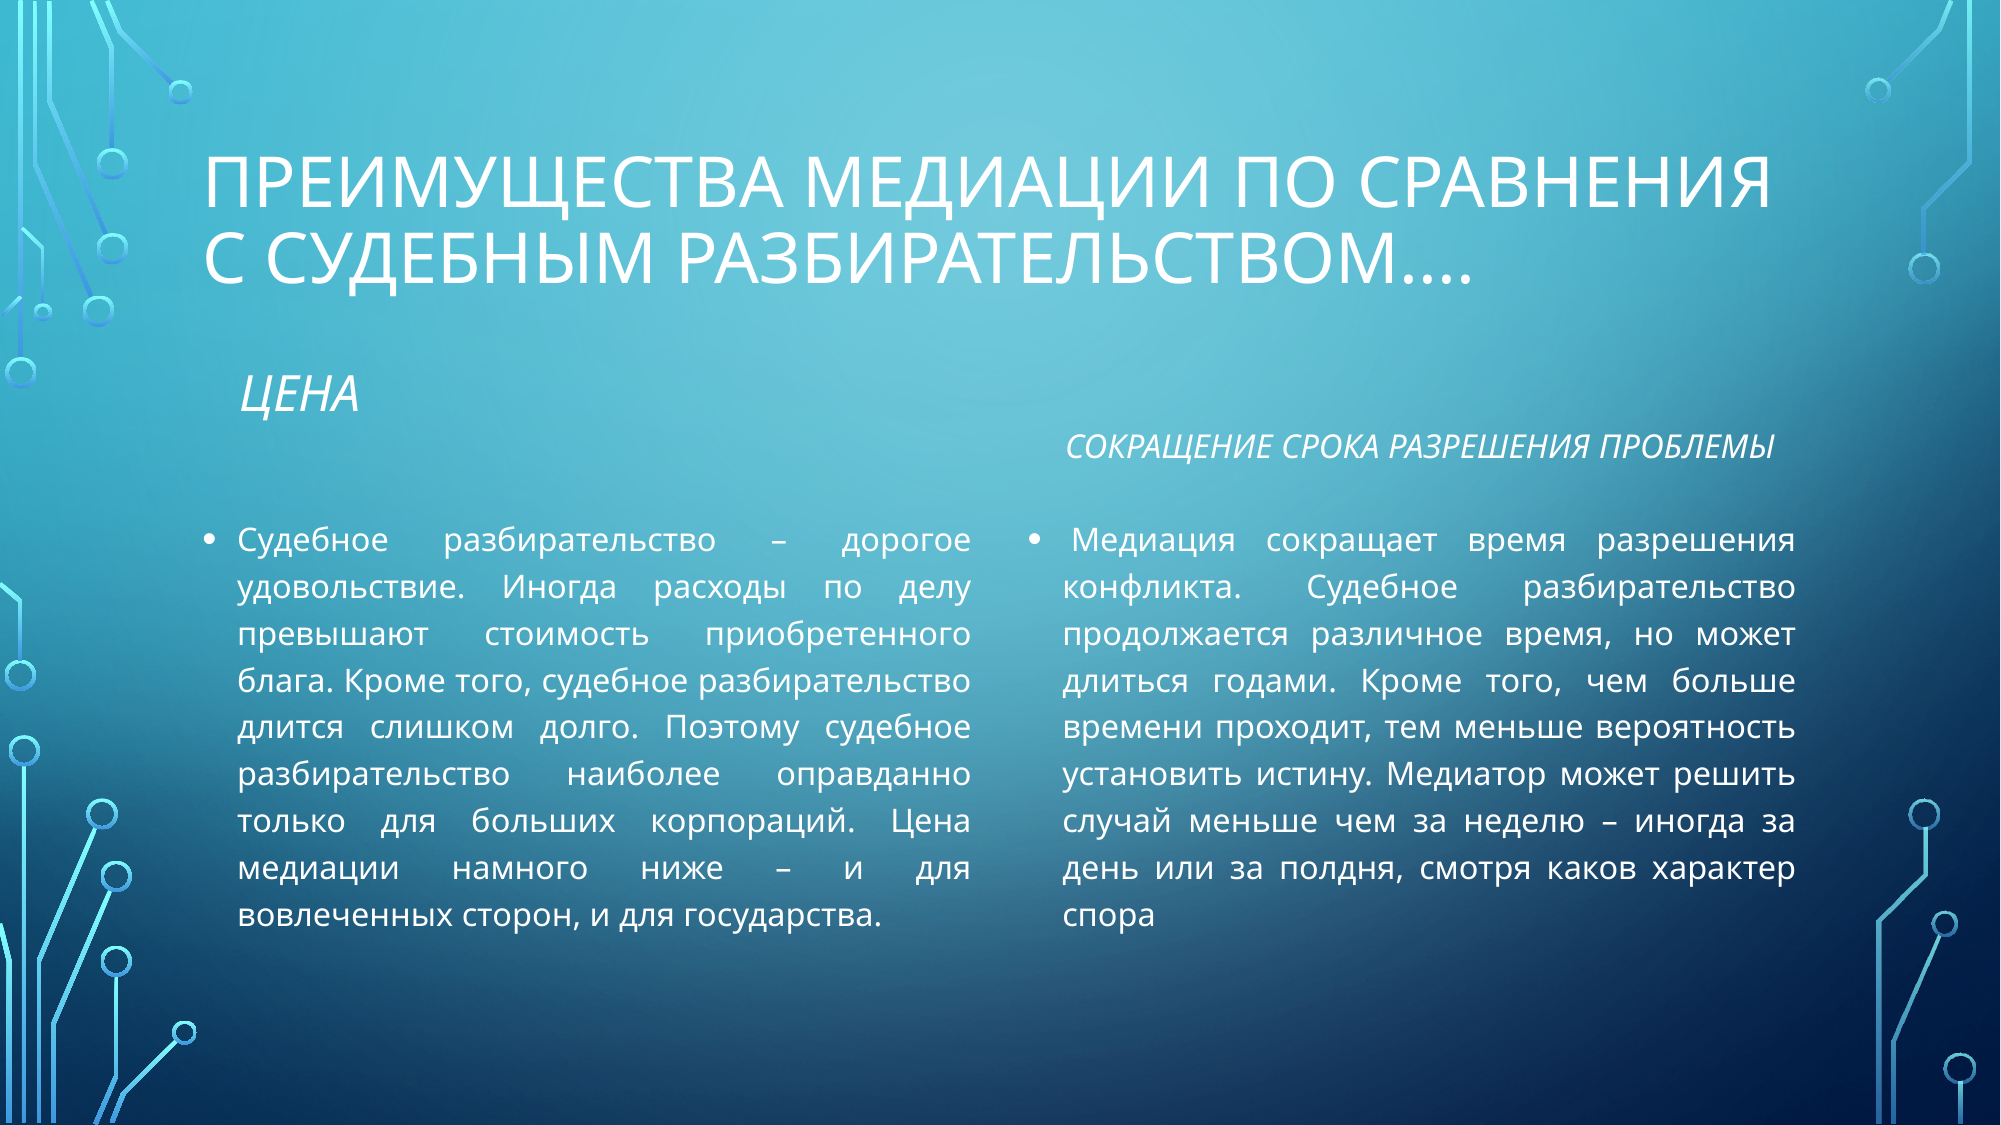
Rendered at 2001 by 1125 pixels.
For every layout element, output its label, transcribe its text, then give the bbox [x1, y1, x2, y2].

list Судебное разбирательство – дорогое удовольствие. Иногда расходы по делу превышают стоимость приобретенного блага. Кроме того, судебное разбирательство длится слишком долго. Поэтому судебное разбирательство наиболее оправданно только для больших корпораций. Цена медиации намного ниже – и для вовлеченных сторон, и для государства. [187, 504, 988, 950]
list Цена [224, 369, 988, 504]
list Сокращение срока разрешения проблемы [1050, 369, 1813, 504]
list Медиация сокращает время разрешения конфликта. Судебное разбирательство продолжается различное время, но может длиться годами. Кроме того, чем больше времени проходит, тем меньше вероятность установить истину. Медиатор может решить случай меньше чем за неделю – иногда за день или за полдня, смотря каков характер спора [1012, 504, 1813, 950]
title Преимущества медиации по сравнения с судебным разбирательством.... [187, 101, 1813, 344]
